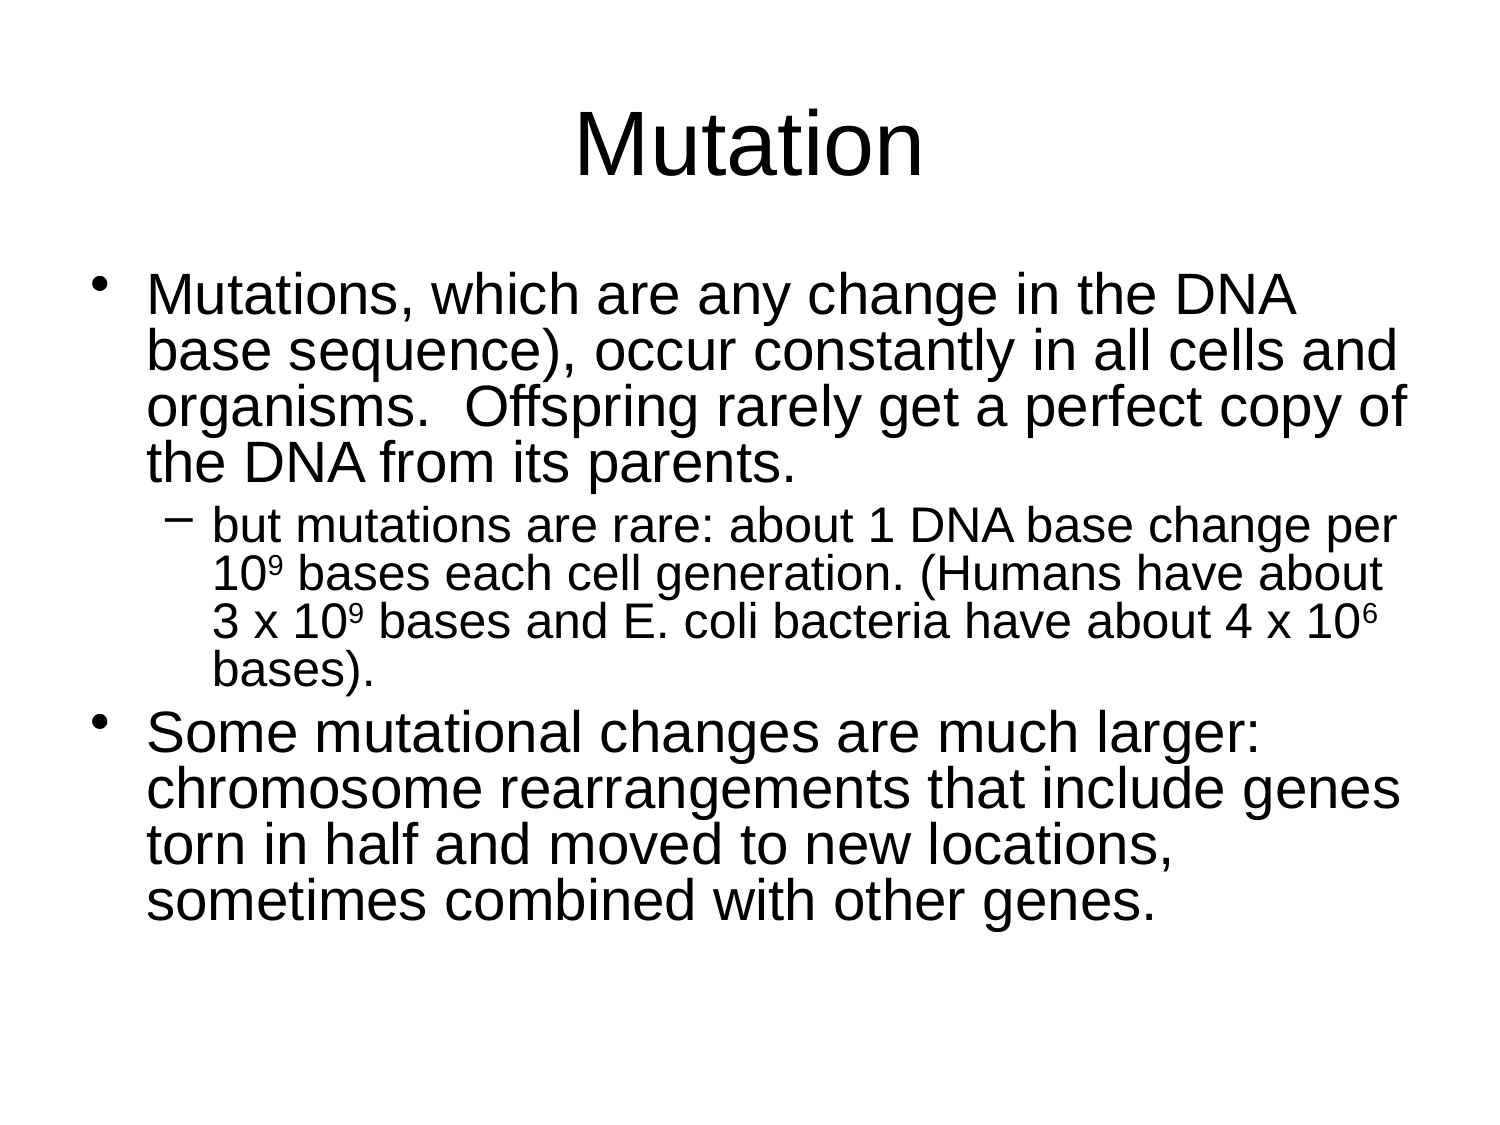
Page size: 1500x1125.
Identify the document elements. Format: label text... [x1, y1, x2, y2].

list Mutations, which are any change in the DNA base sequence), occur constantly in all cells and organisms. Offspring rarely get a perfect copy of the DNA from its parents. but mutations are rare: about 1 DNA base change per 109 bases each cell generation. (Humans have about 3 x 109 bases and E. coli bacteria have about 4 x 106 bases). Some mutational changes are much larger: chromosome rearrangements that include genes torn in half and moved to new locations, sometimes combined with other genes. [74, 262, 1426, 1006]
title Mutation [74, 44, 1426, 233]
